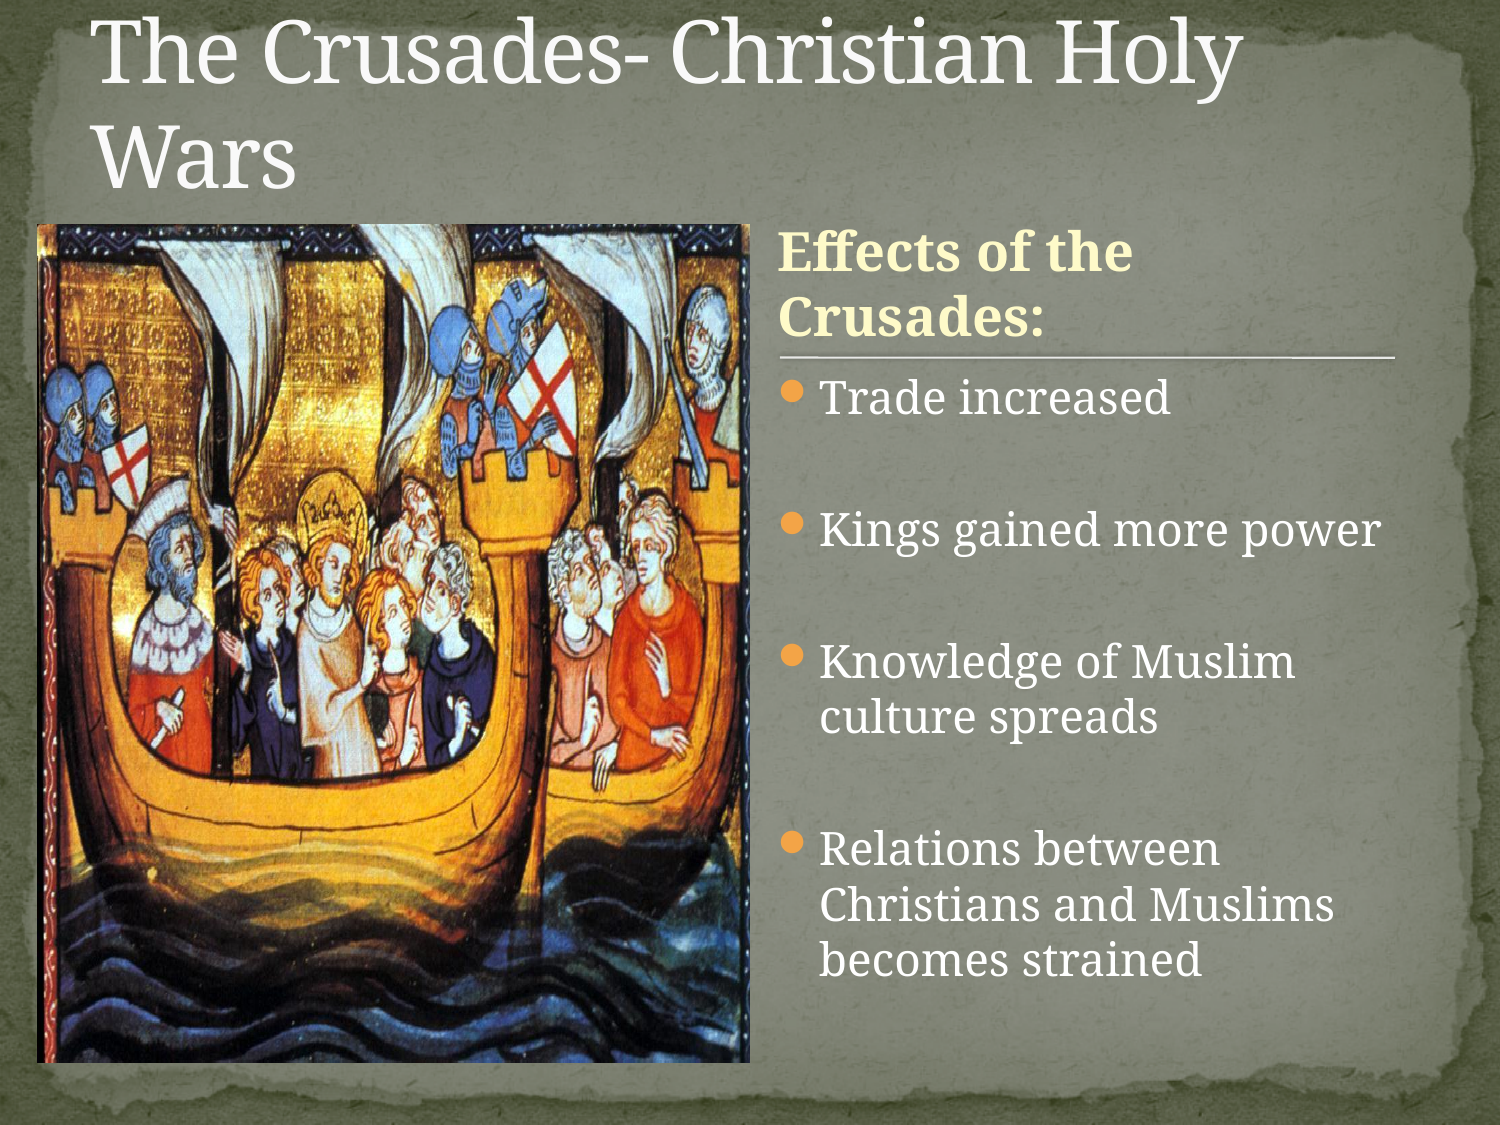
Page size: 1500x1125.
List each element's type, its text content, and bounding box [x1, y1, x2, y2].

list Trade increased Kings gained more power Knowledge of Muslim culture spreads Relations between Christians and Muslims becomes strained [762, 360, 1426, 1004]
list Effects of the Crusades: [760, 228, 1427, 357]
title The Crusades- Christian Holy Wars [74, 25, 1425, 213]
picture [37, 224, 751, 1063]
